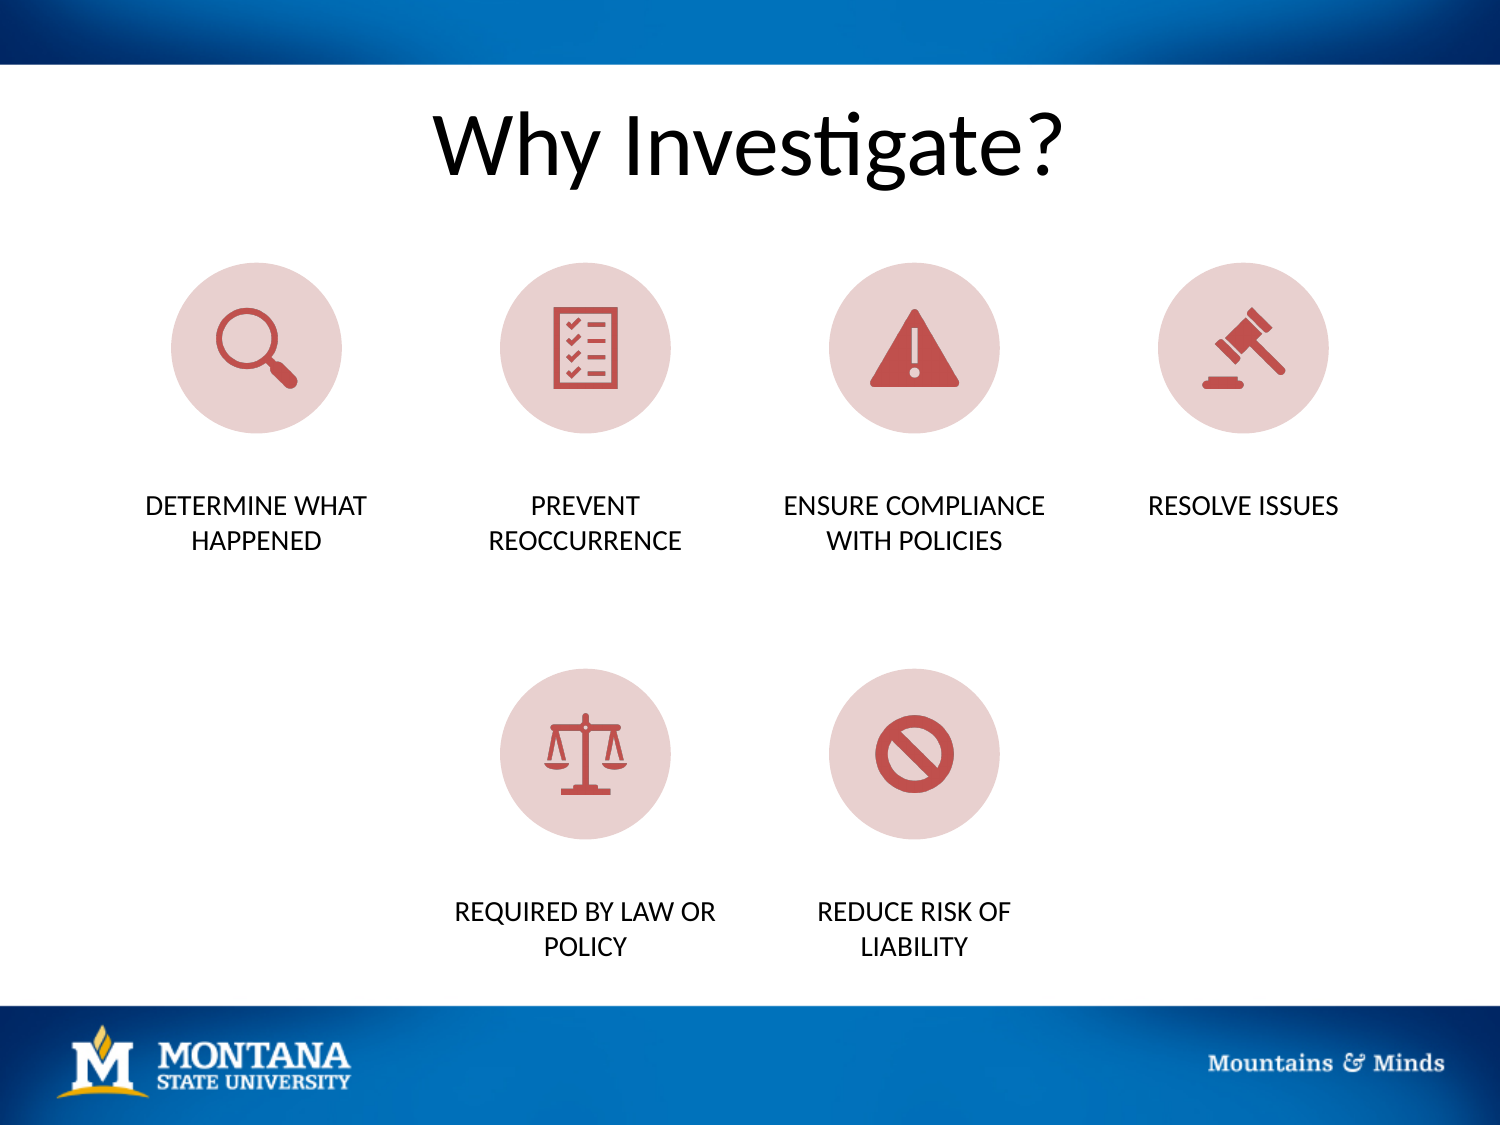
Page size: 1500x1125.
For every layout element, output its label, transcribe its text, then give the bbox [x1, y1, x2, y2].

title Why Investigate? [75, 45, 1425, 233]
picture [0, 0, 1500, 1125]
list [74, 262, 1426, 1006]
